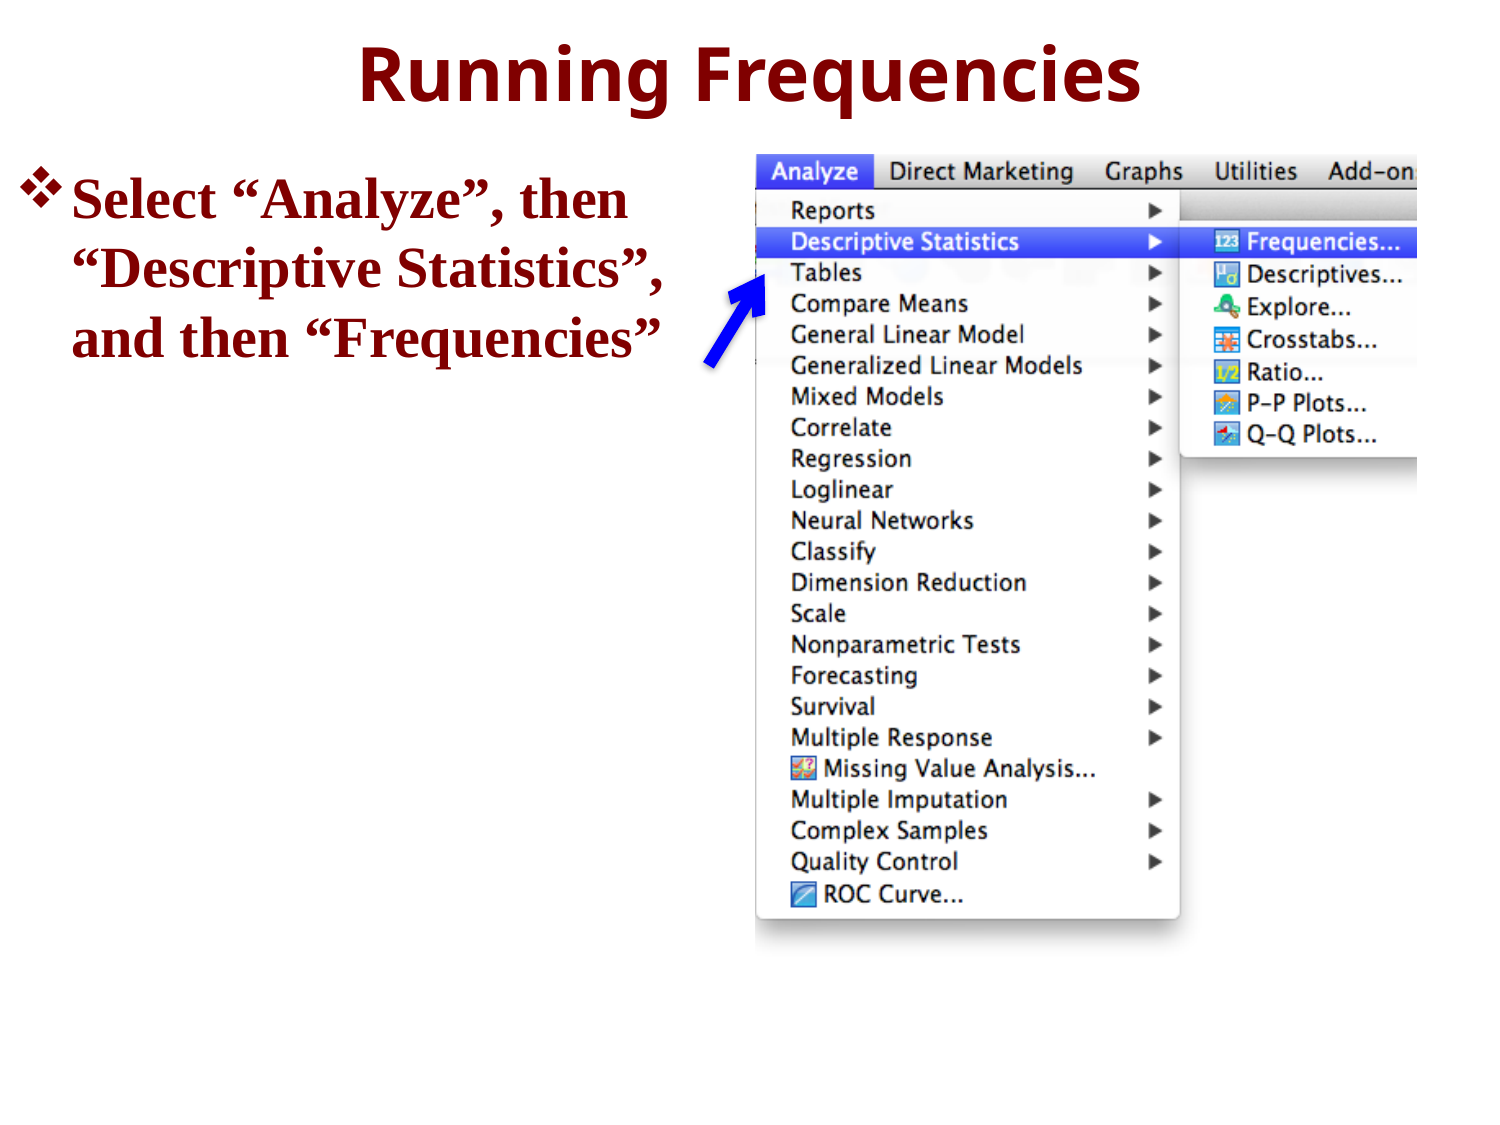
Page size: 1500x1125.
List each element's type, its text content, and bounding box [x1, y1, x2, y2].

list Select “Analyze”, then “Descriptive Statistics”, and then “Frequencies” [0, 152, 737, 918]
picture [755, 153, 1417, 1005]
title Running Frequencies [0, 3, 1500, 140]
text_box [708, 273, 765, 366]
